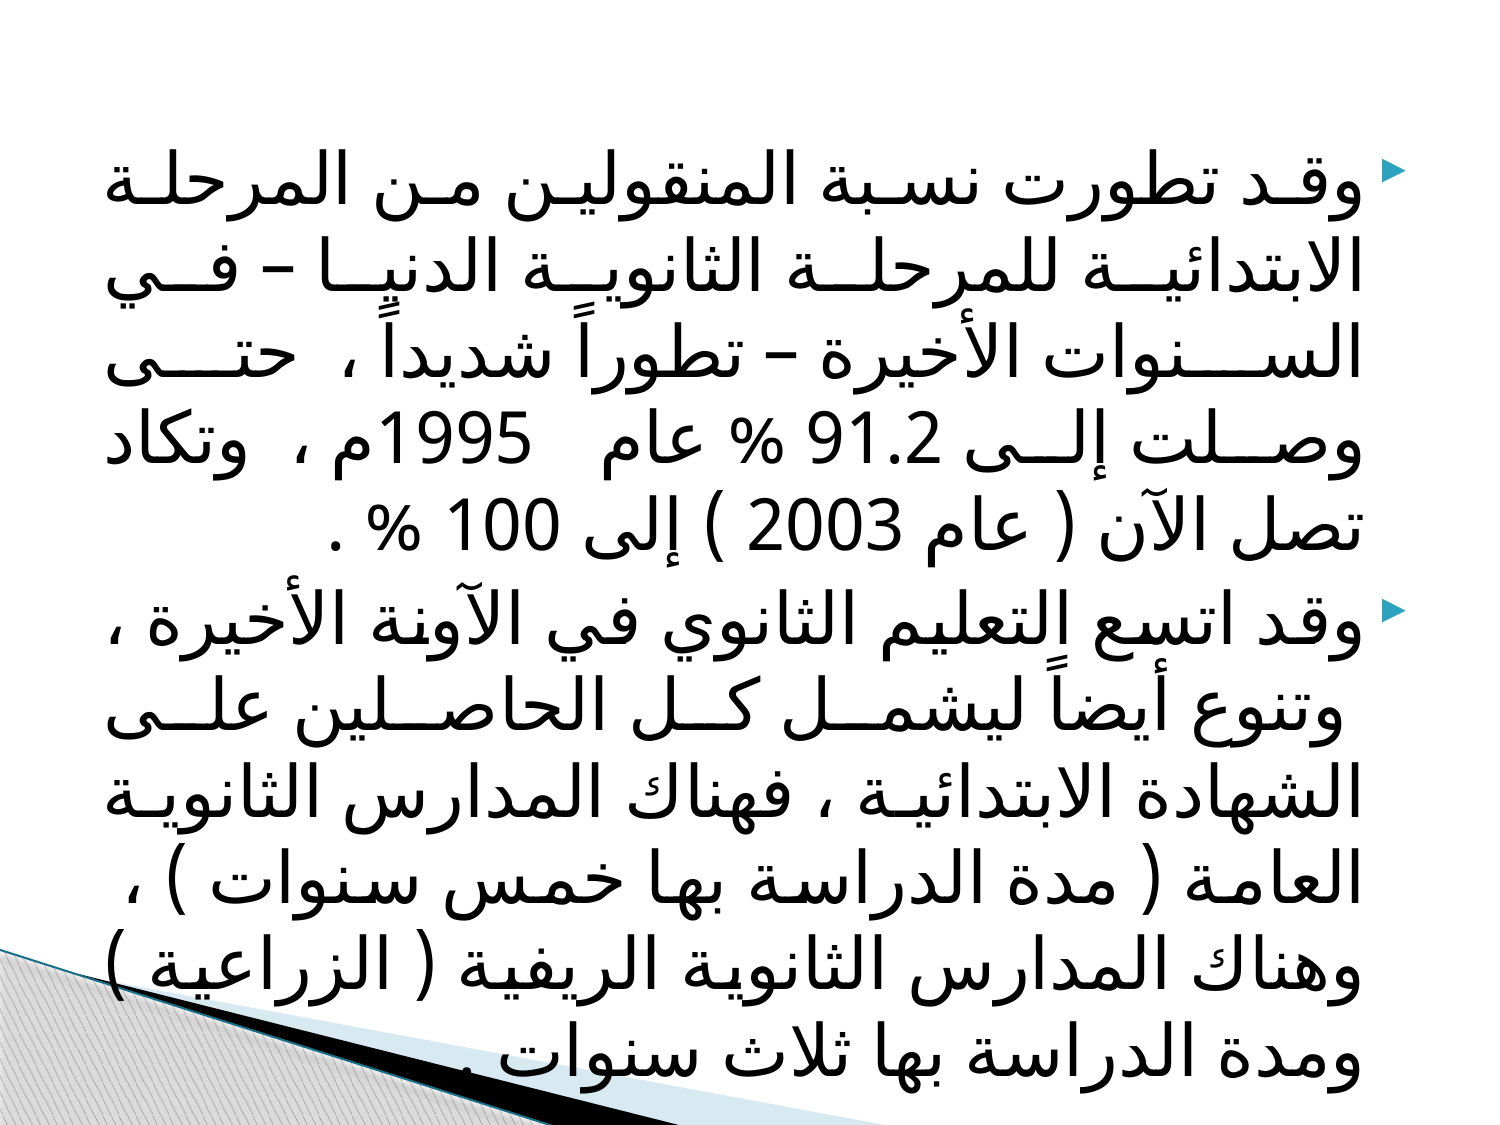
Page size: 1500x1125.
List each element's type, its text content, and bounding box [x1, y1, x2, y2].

list وقد تطورت نسبة المنقولين من المرحلة الابتدائية للمرحلة الثانوية الدنيا – في السنوات الأخيرة – تطوراً شديداً ، حتى وصلت إلى 91.2 % عام 1995م ، وتكاد تصل الآن ( عام 2003 ) إلى 100 % . وقد اتسع التعليم الثانوي في الآونة الأخيرة ، وتنوع أيضاً ليشمل كل الحاصلين على الشهادة الابتدائية ، فهناك المدارس الثانوية العامة ( مدة الدراسة بها خمس سنوات ) ، وهناك المدارس الثانوية الريفية ( الزراعية ) ومدة الدراسة بها ثلاث سنوات . [88, 125, 1439, 1125]
